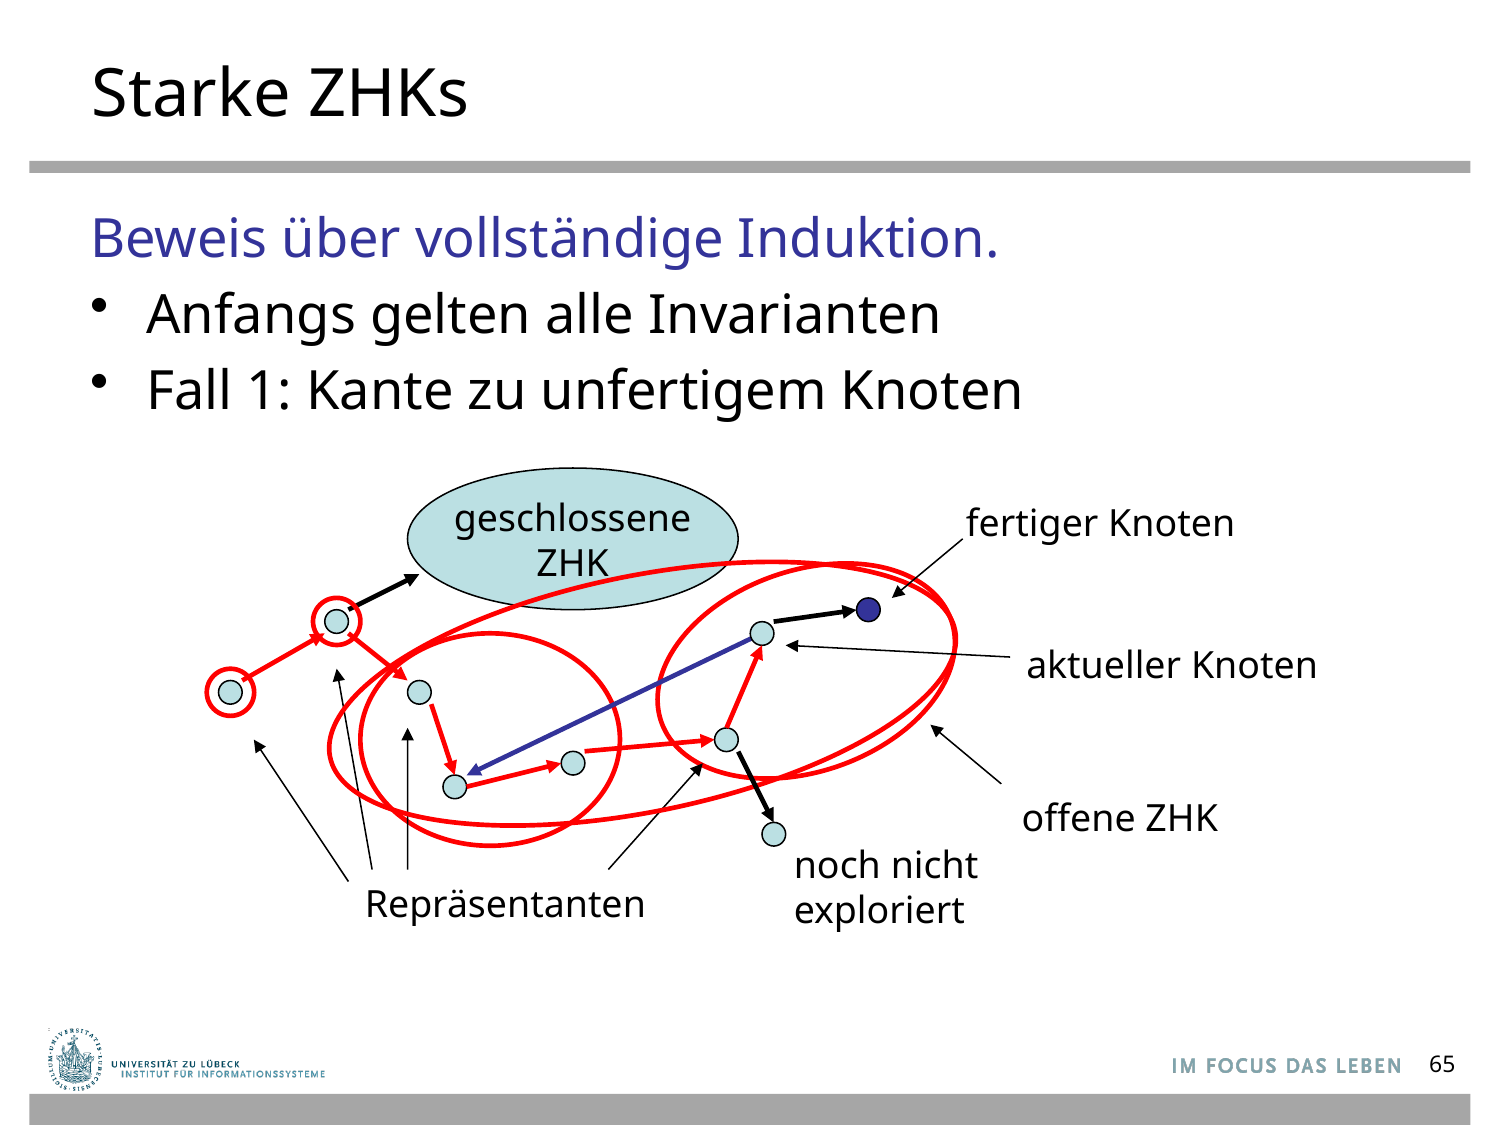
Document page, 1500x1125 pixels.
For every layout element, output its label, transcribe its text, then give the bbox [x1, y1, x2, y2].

text_box [750, 621, 774, 646]
text_box [253, 739, 349, 882]
text_box [726, 645, 763, 728]
text_box [332, 668, 345, 709]
text_box [738, 751, 774, 822]
text_box [830, 563, 914, 583]
text_box [780, 656, 954, 779]
text_box [891, 538, 963, 598]
text_box [329, 561, 956, 826]
text_box [856, 597, 881, 622]
text_box [773, 605, 857, 622]
text_box Repräsentanten [349, 872, 661, 933]
text_box [761, 822, 786, 847]
text_box [206, 668, 255, 716]
text_box [408, 815, 569, 846]
text_box [930, 724, 1002, 784]
text_box [249, 633, 321, 677]
text_box geschlossene ZHK [407, 468, 739, 606]
text_box offene ZHK [1006, 786, 1233, 847]
text_box [785, 639, 1011, 658]
text_box noch nicht exploriert [778, 834, 994, 939]
slide_number 65 [1305, 1050, 1471, 1083]
text_box fertiger Knoten [951, 491, 1251, 552]
text_box [394, 811, 407, 822]
text_box aktueller Knoten [1011, 633, 1334, 694]
picture [1173, 1058, 1305, 1073]
text_box [355, 574, 420, 606]
text_box [714, 727, 739, 752]
title Starke ZHKs [76, 42, 1427, 126]
text_box [910, 579, 949, 613]
text_box [312, 597, 361, 646]
list Beweis über vollständige Induktion. Anfangs gelten alle Invarianten Fall 1: Kante zu unfertigem Knoten [75, 196, 1425, 1012]
